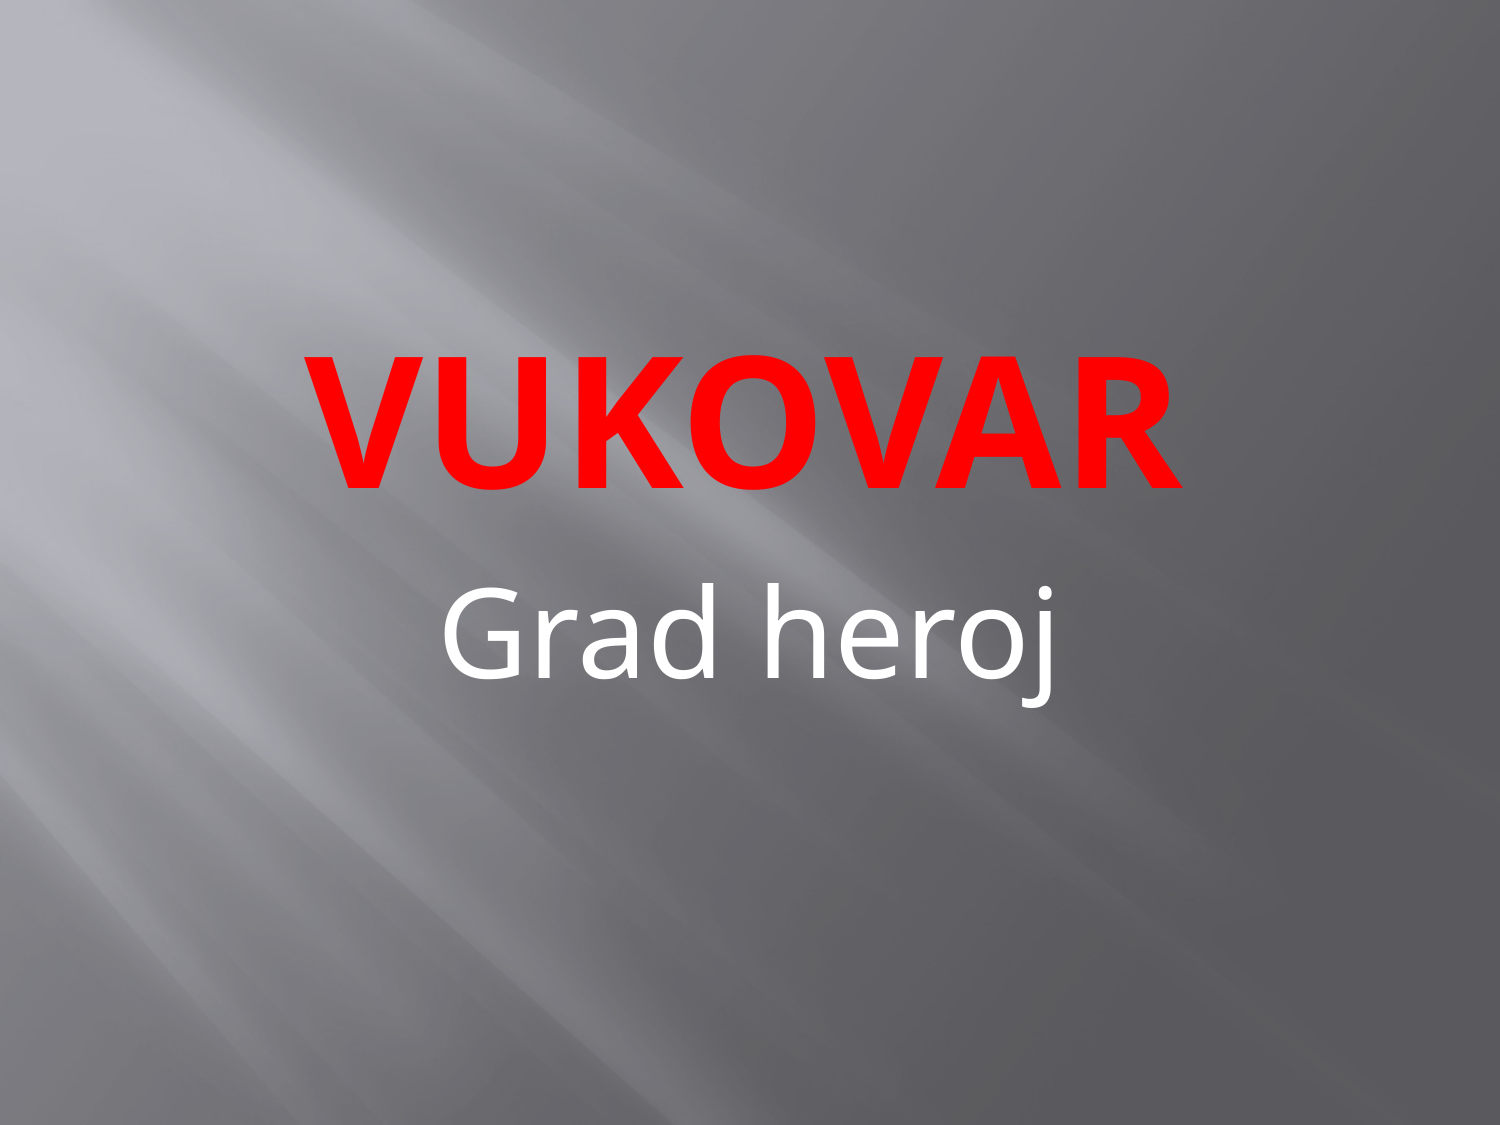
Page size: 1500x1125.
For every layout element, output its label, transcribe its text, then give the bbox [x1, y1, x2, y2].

subtitle Grad heroj [225, 546, 1275, 834]
title VUKOVAR [69, 224, 1420, 525]
